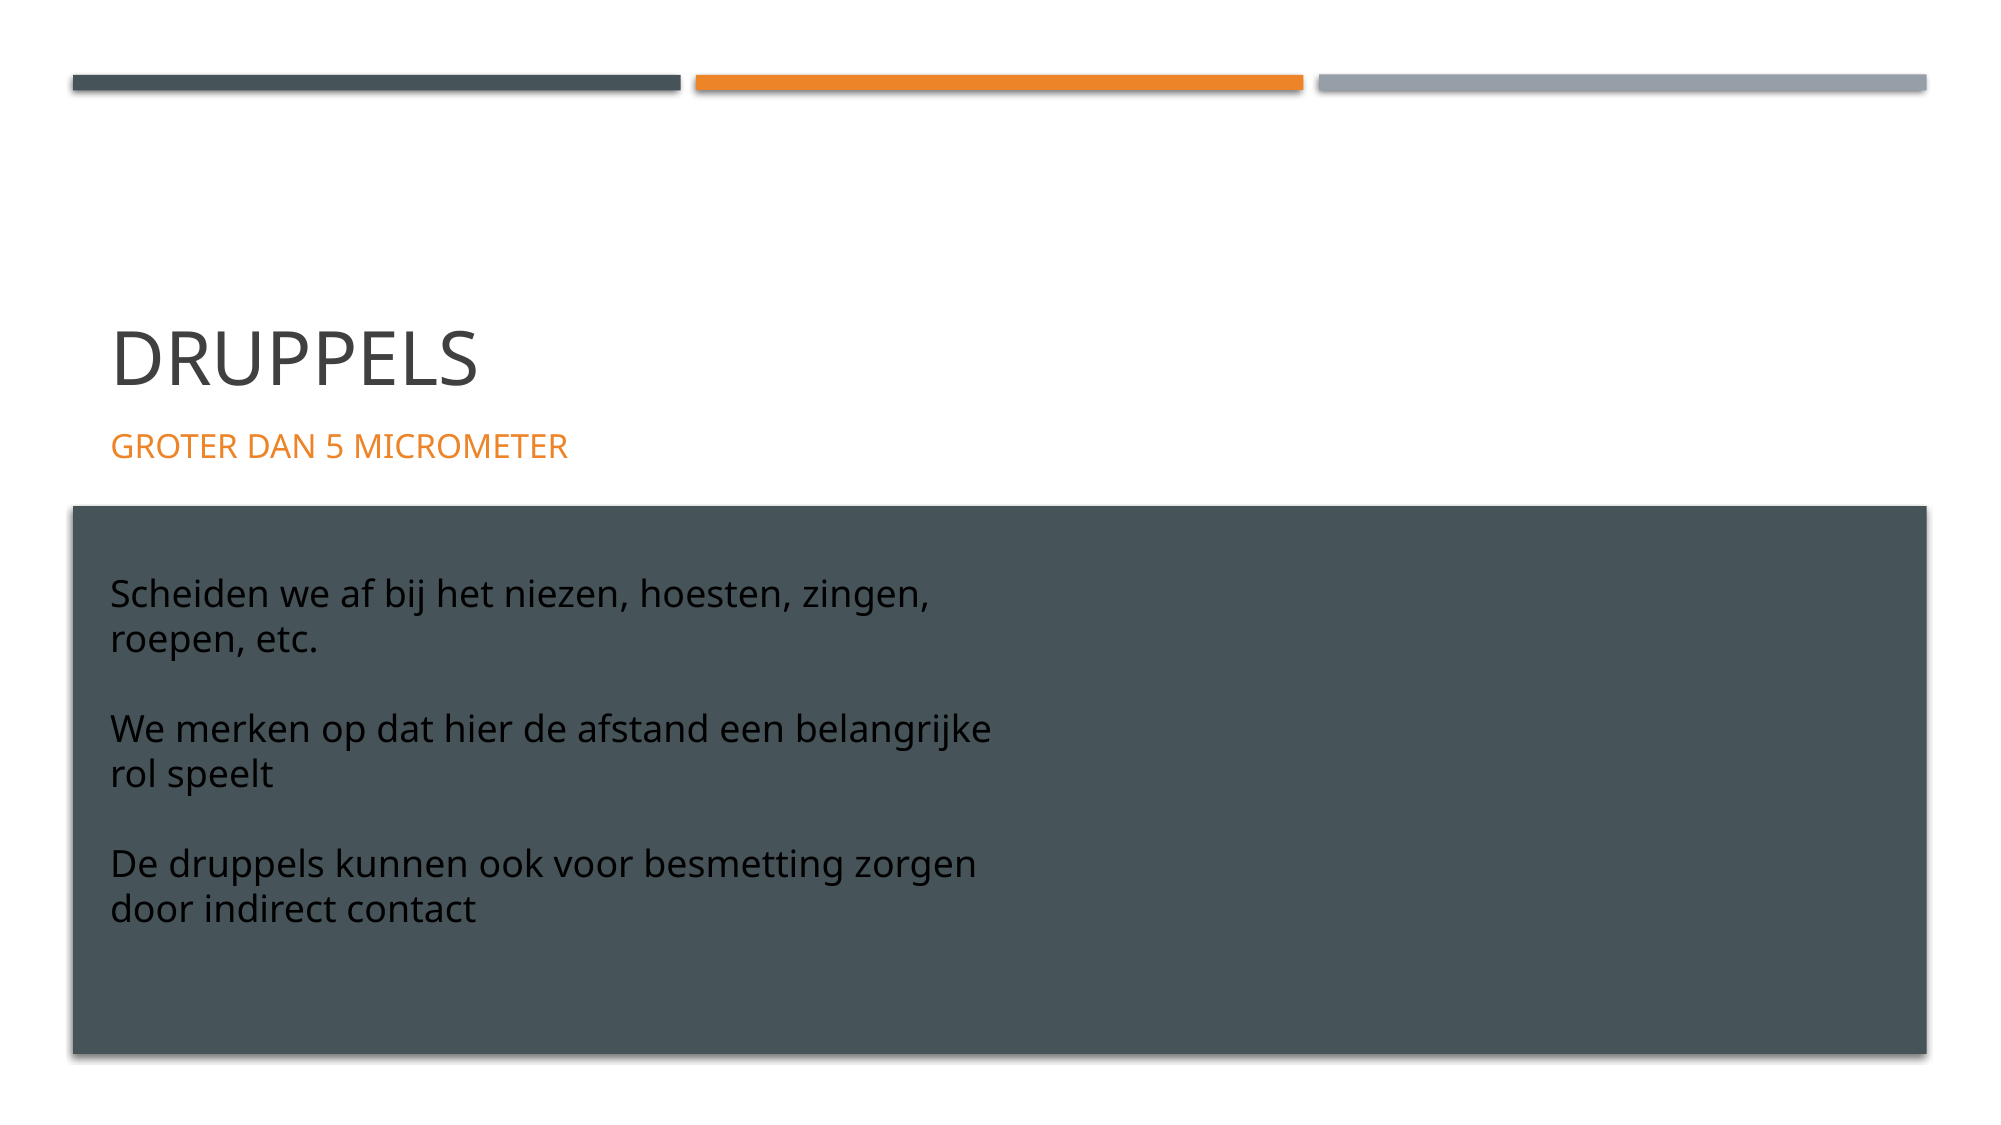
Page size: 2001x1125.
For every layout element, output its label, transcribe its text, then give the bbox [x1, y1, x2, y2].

title Druppels [95, 167, 1899, 409]
subtitle Groter dan 5 micrometer [95, 409, 1899, 507]
text_box Scheiden we af bij het niezen, hoesten, zingen, roepen, etc. We merken op dat hier de afstand een belangrijke rol speelt De druppels kunnen ook voor besmetting zorgen door indirect contact [95, 562, 1050, 938]
